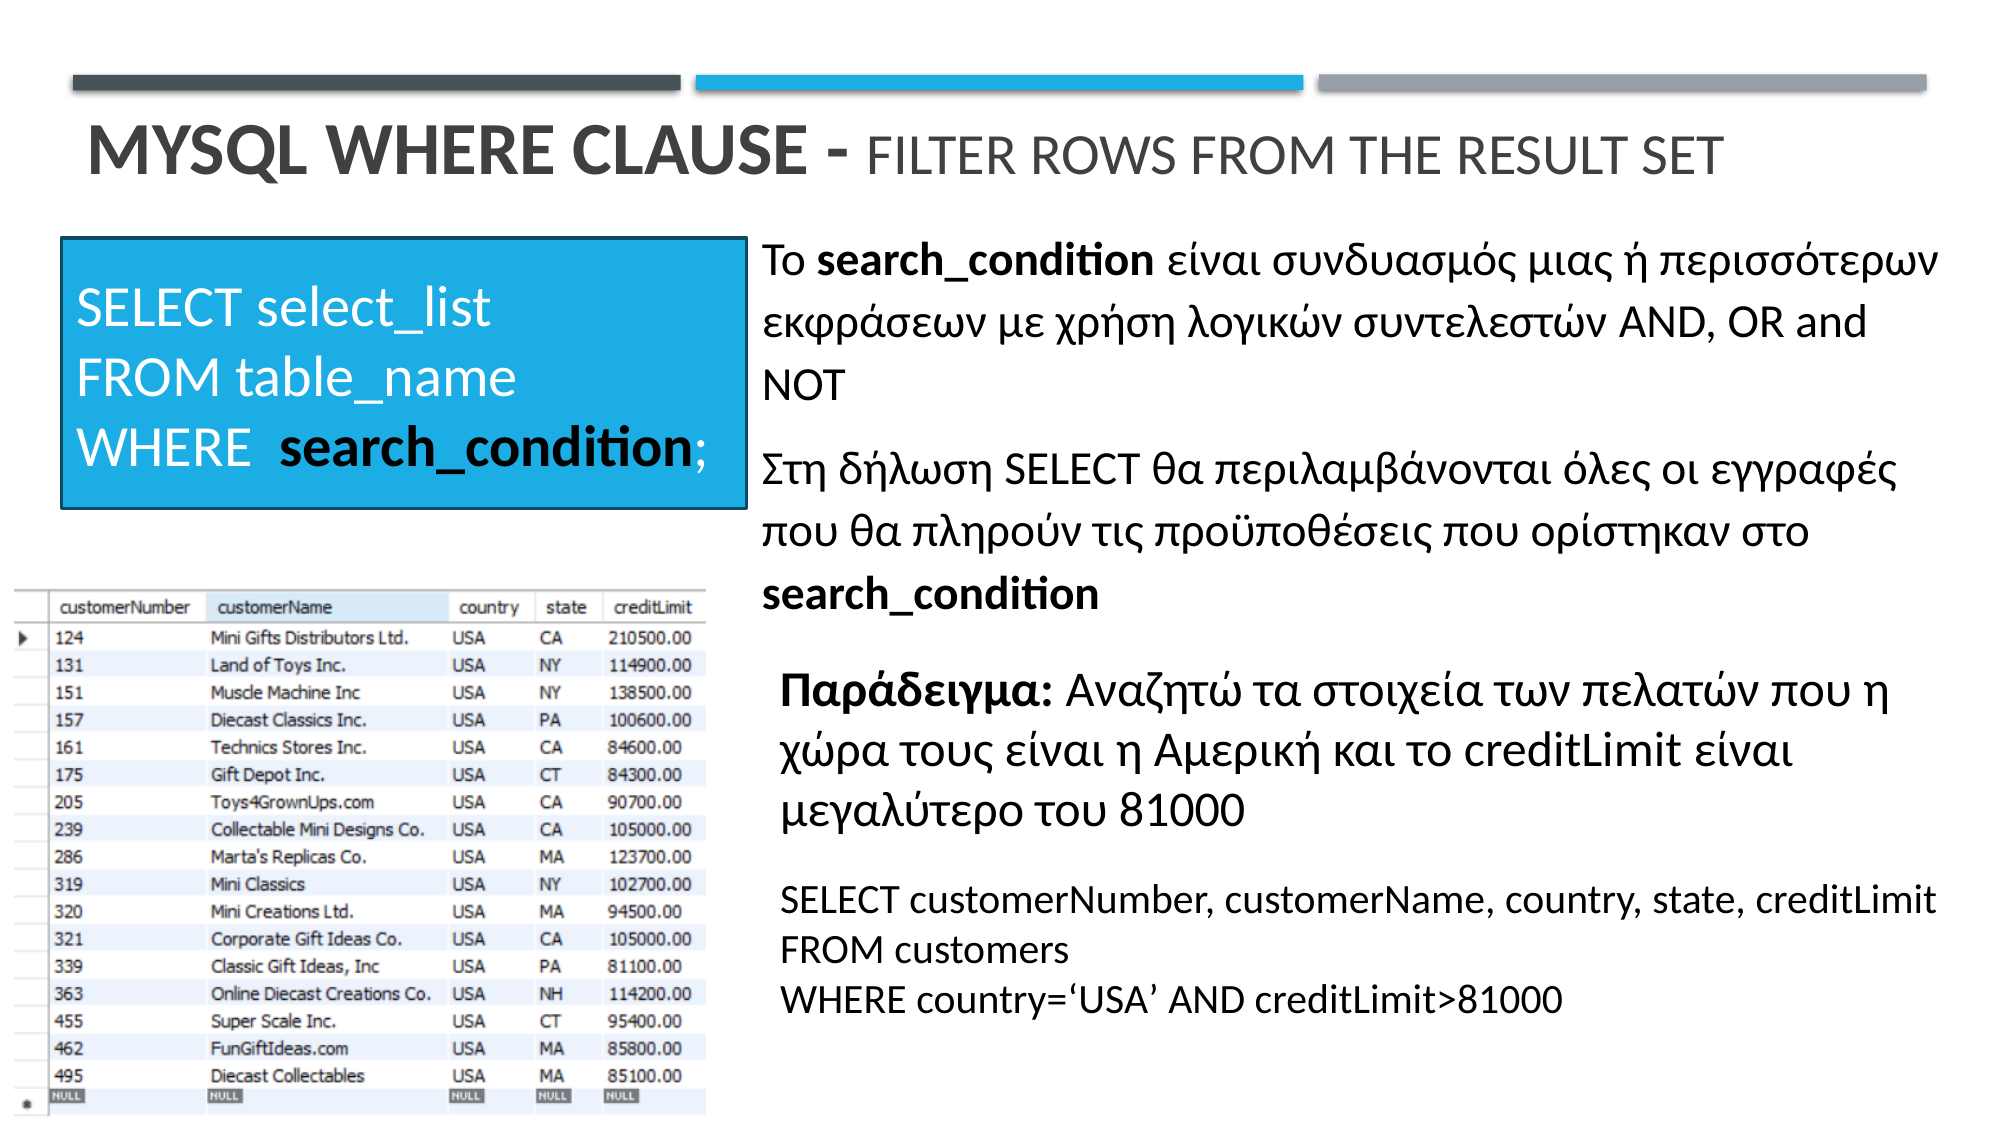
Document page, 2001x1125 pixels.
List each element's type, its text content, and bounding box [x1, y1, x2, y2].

title MySQL WHERE clause - filter rows from the result set [71, 92, 1881, 236]
picture [13, 587, 706, 1125]
text_box Παράδειγμα: Αναζητώ τα στοιχεία των πελατών που η χώρα τους είναι η Αμερική και το creditLimit είναι μεγαλύτερο του 81000 [765, 649, 1906, 844]
text_box SELECT customerNumber, customerName, country, state, creditLimit FROM customers WHERE country=‘USA’ AND creditLimit>81000 [765, 864, 1975, 1075]
text_box SELECT select_list FROM table_name WHERE search_condition; [60, 236, 748, 510]
list To search_condition είναι συνδυασμός μιας ή περισσότερων εκφράσεων με χρήση λογικών συντελεστών AND, OR and NOT Στη δήλωση SELECT θα περιλαμβάνονται όλες οι εγγραφές που θα πληρούν τις προϋποθέσεις που ορίστηκαν στο search_condition [746, 214, 1975, 631]
